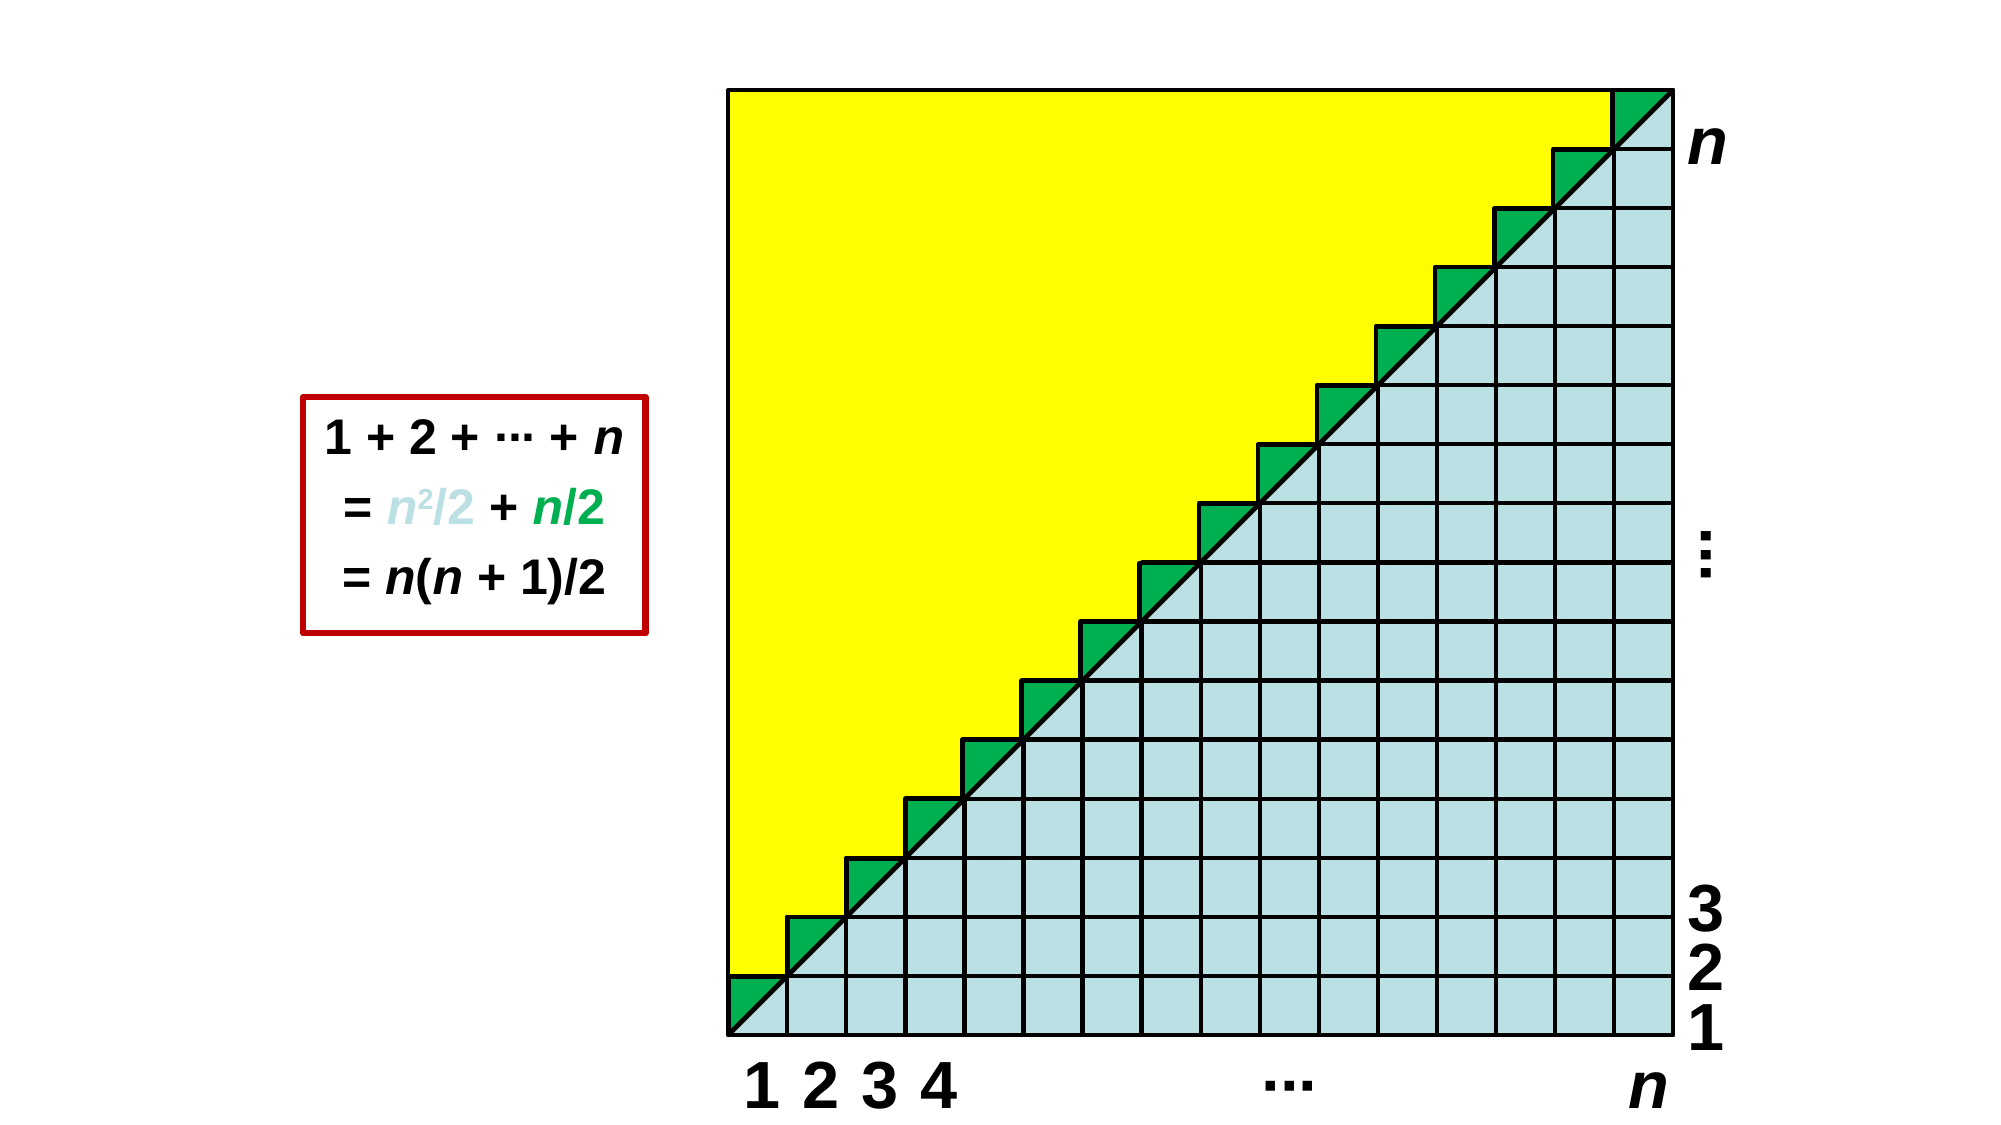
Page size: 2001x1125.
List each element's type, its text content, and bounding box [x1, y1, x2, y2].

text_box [728, 89, 1674, 1036]
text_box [728, 89, 1751, 1125]
text_box 1 + 2 + ∙∙∙ + n = n2/2 + n/2 = n(n + 1)/2 [255, 397, 693, 646]
text_box [301, 395, 648, 635]
